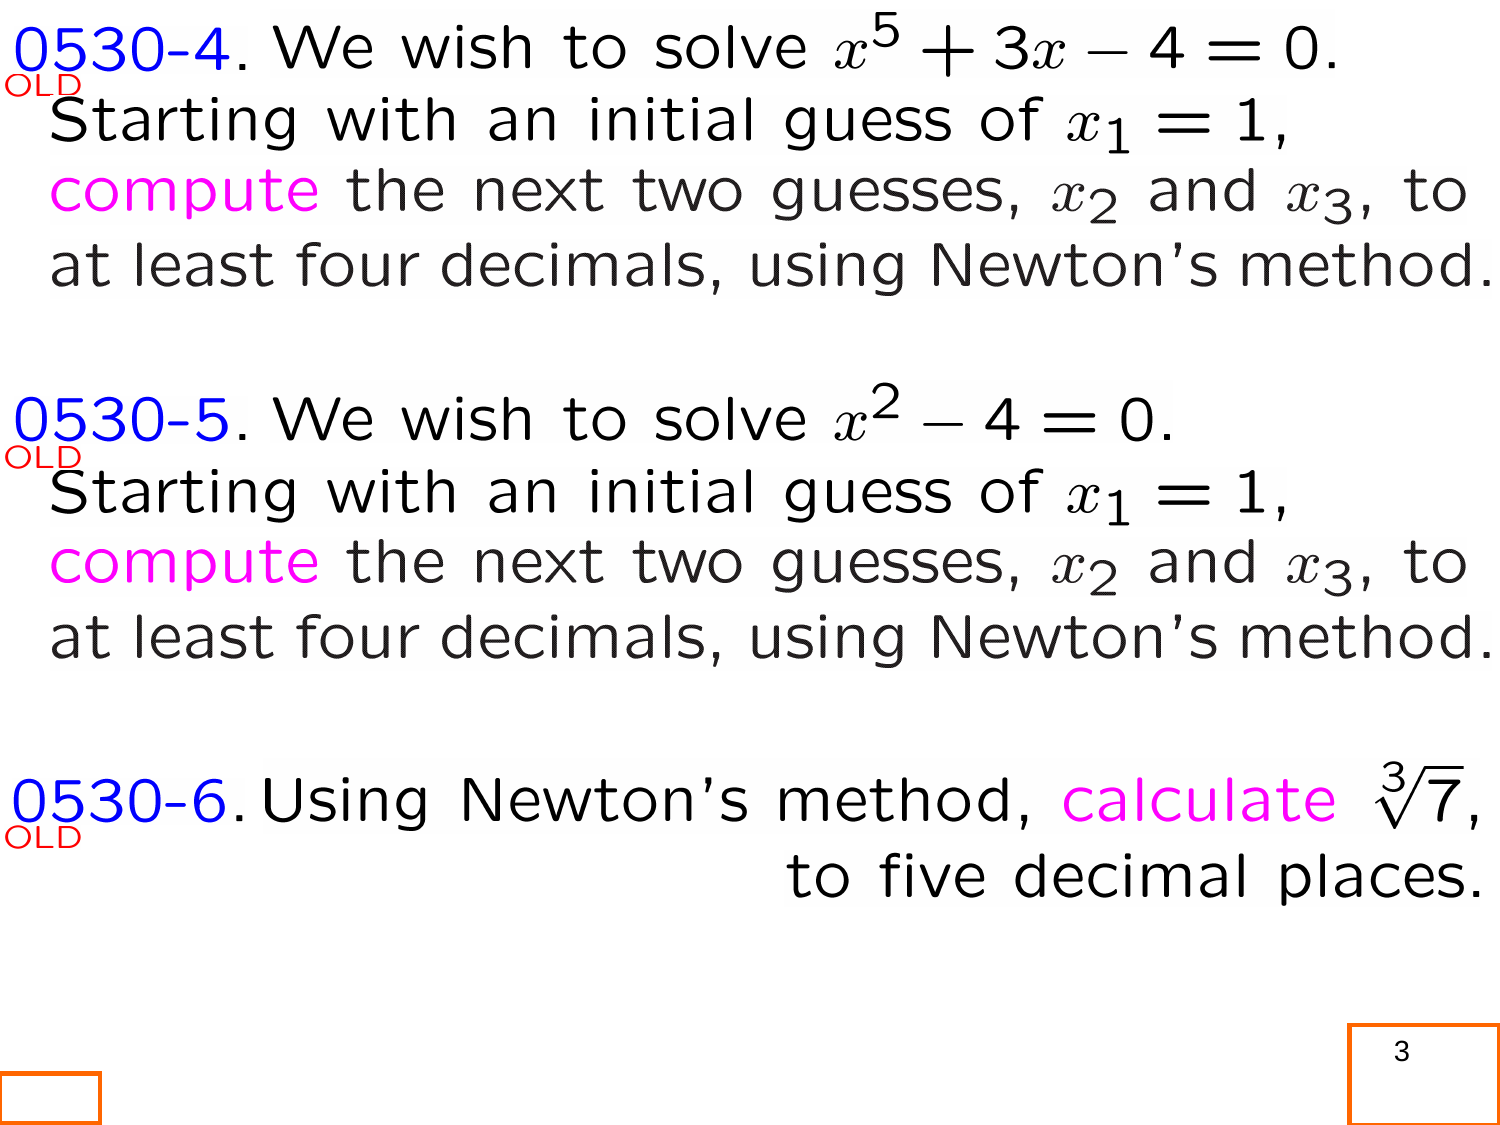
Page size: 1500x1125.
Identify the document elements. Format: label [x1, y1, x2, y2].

picture [270, 379, 1174, 443]
picture [263, 758, 1480, 834]
picture [270, 9, 1335, 78]
picture [4, 778, 246, 850]
picture [49, 611, 1492, 671]
picture [784, 850, 1480, 907]
picture [4, 396, 1288, 527]
picture [49, 165, 1468, 226]
text_box [1349, 1025, 1500, 1125]
text_box [0, 1073, 100, 1124]
picture [49, 239, 1492, 300]
picture [4, 26, 1288, 155]
picture [49, 537, 1468, 598]
